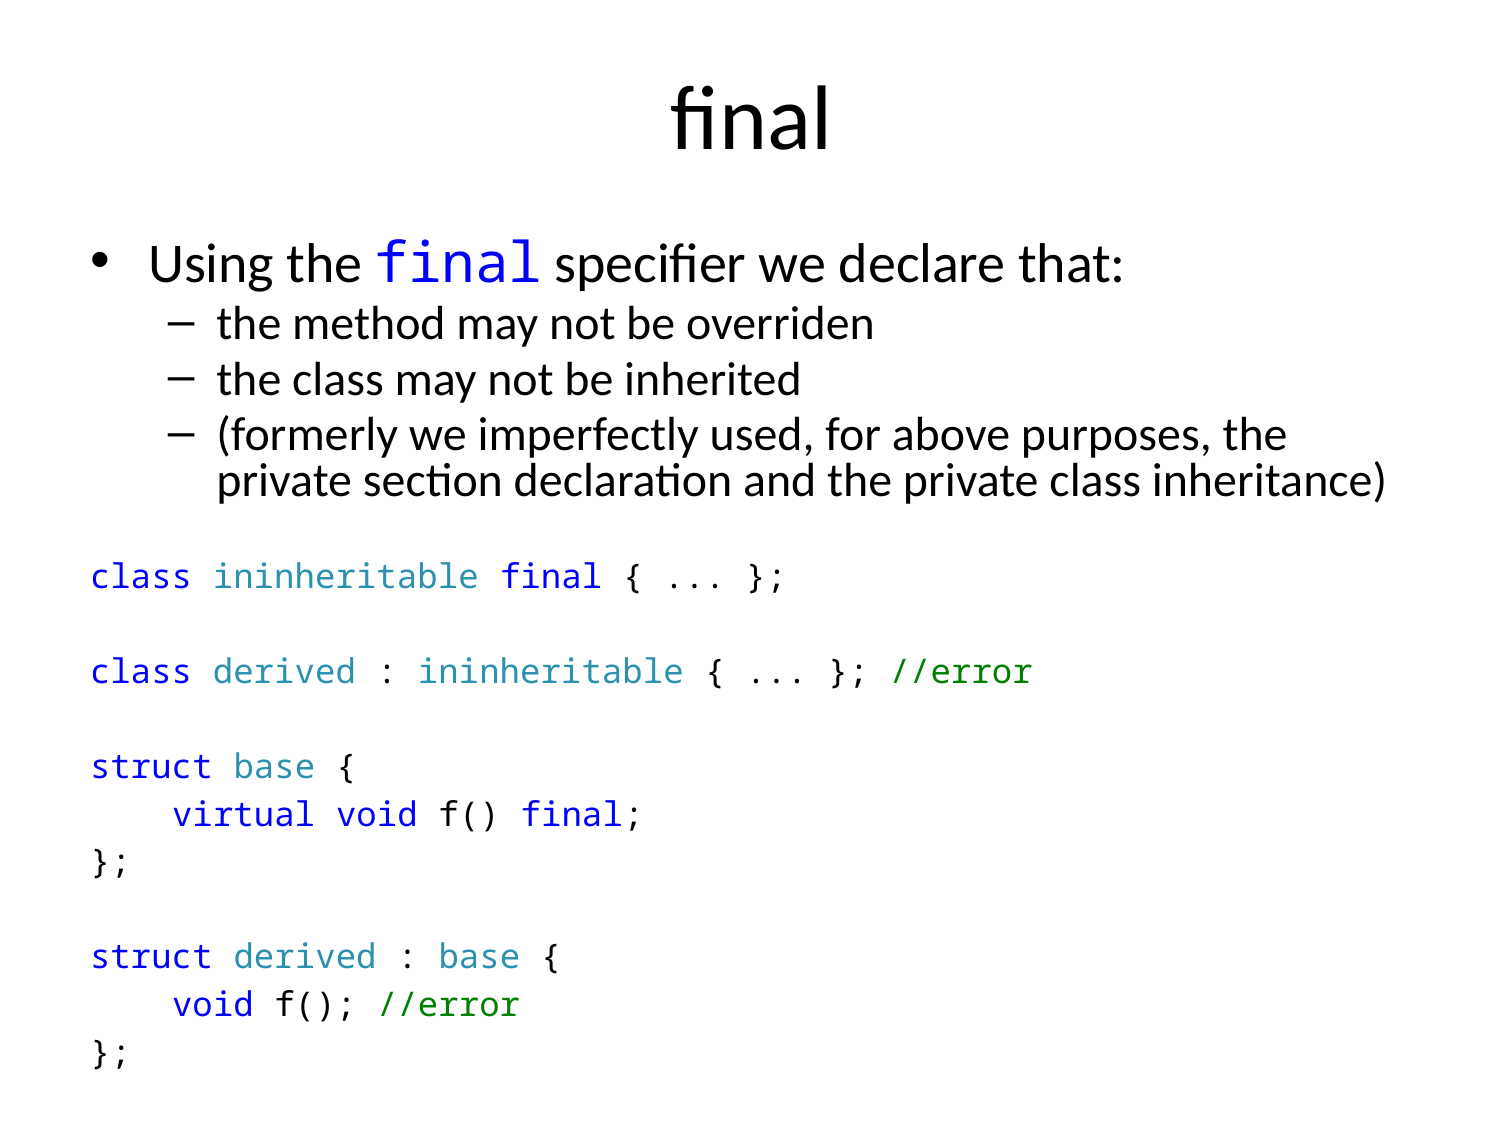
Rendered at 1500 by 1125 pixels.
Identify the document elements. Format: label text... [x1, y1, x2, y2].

list Using the final specifier we declare that: the method may not be overriden the class may not be inherited (formerly we imperfectly used, for above purposes, the private section declaration and the private class inheritance) class ininheritable final { ... }; class derived : ininheritable { ... }; //error struct base { virtual void f() final; }; struct derived : base { void f(); //error }; [75, 231, 1425, 1094]
title final [76, 19, 1427, 207]
